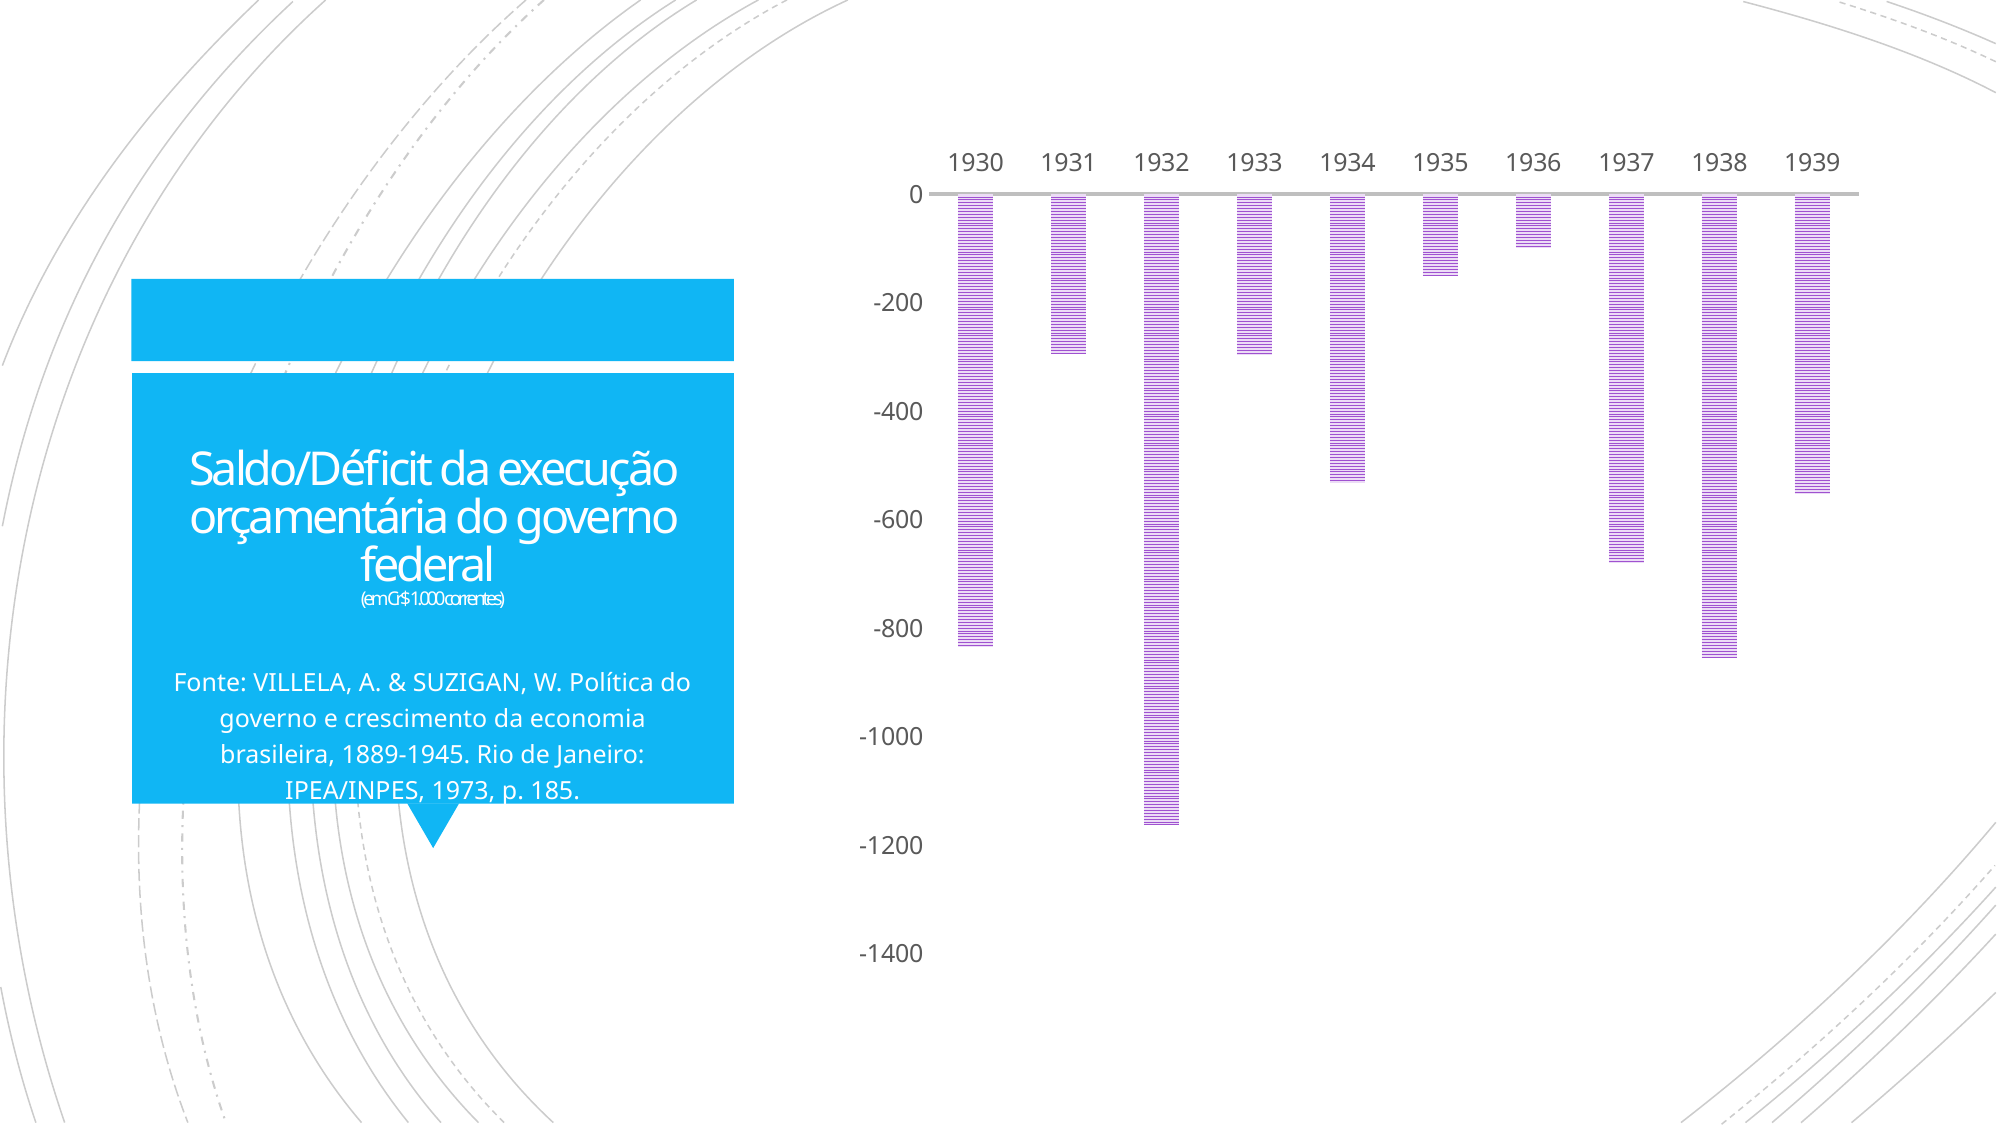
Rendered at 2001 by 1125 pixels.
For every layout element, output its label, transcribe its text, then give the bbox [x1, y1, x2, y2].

title Saldo/Déficit da execução orçamentária do governo federal (em Cr$ 1.000 correntes) [145, 409, 720, 610]
chart [837, 131, 1868, 994]
list Fonte: VILLELA, A. & SUZIGAN, W. Política do governo e crescimento da economia brasileira, 1889-1945. Rio de Janeiro: IPEA/INPES, 1973, p. 185. [145, 653, 720, 1125]
